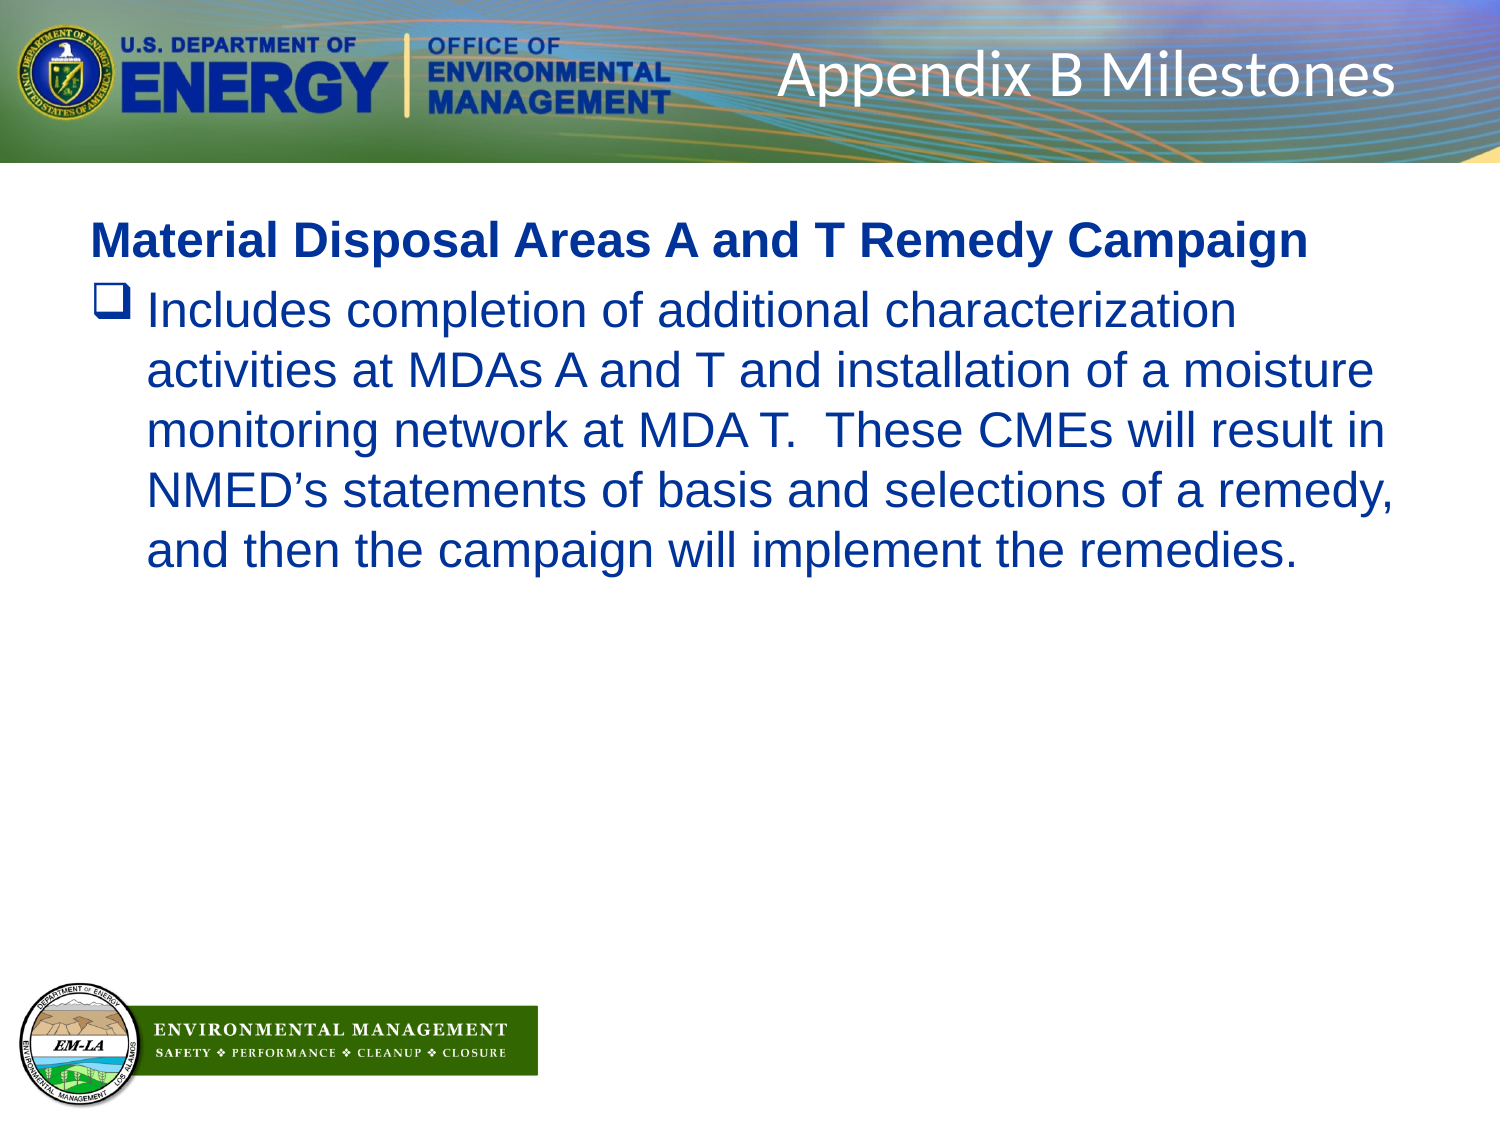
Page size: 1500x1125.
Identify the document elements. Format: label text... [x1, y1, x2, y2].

list Material Disposal Areas A and T Remedy Campaign Includes completion of additional characterization activities at MDAs A and T and installation of a moisture monitoring network at MDA T. These CMEs will result in NMED’s statements of basis and selections of a remedy, and then the campaign will implement the remedies. [75, 200, 1425, 943]
picture [0, 0, 1500, 163]
title Appendix B Milestones [673, 28, 1500, 111]
picture [12, 975, 543, 1111]
